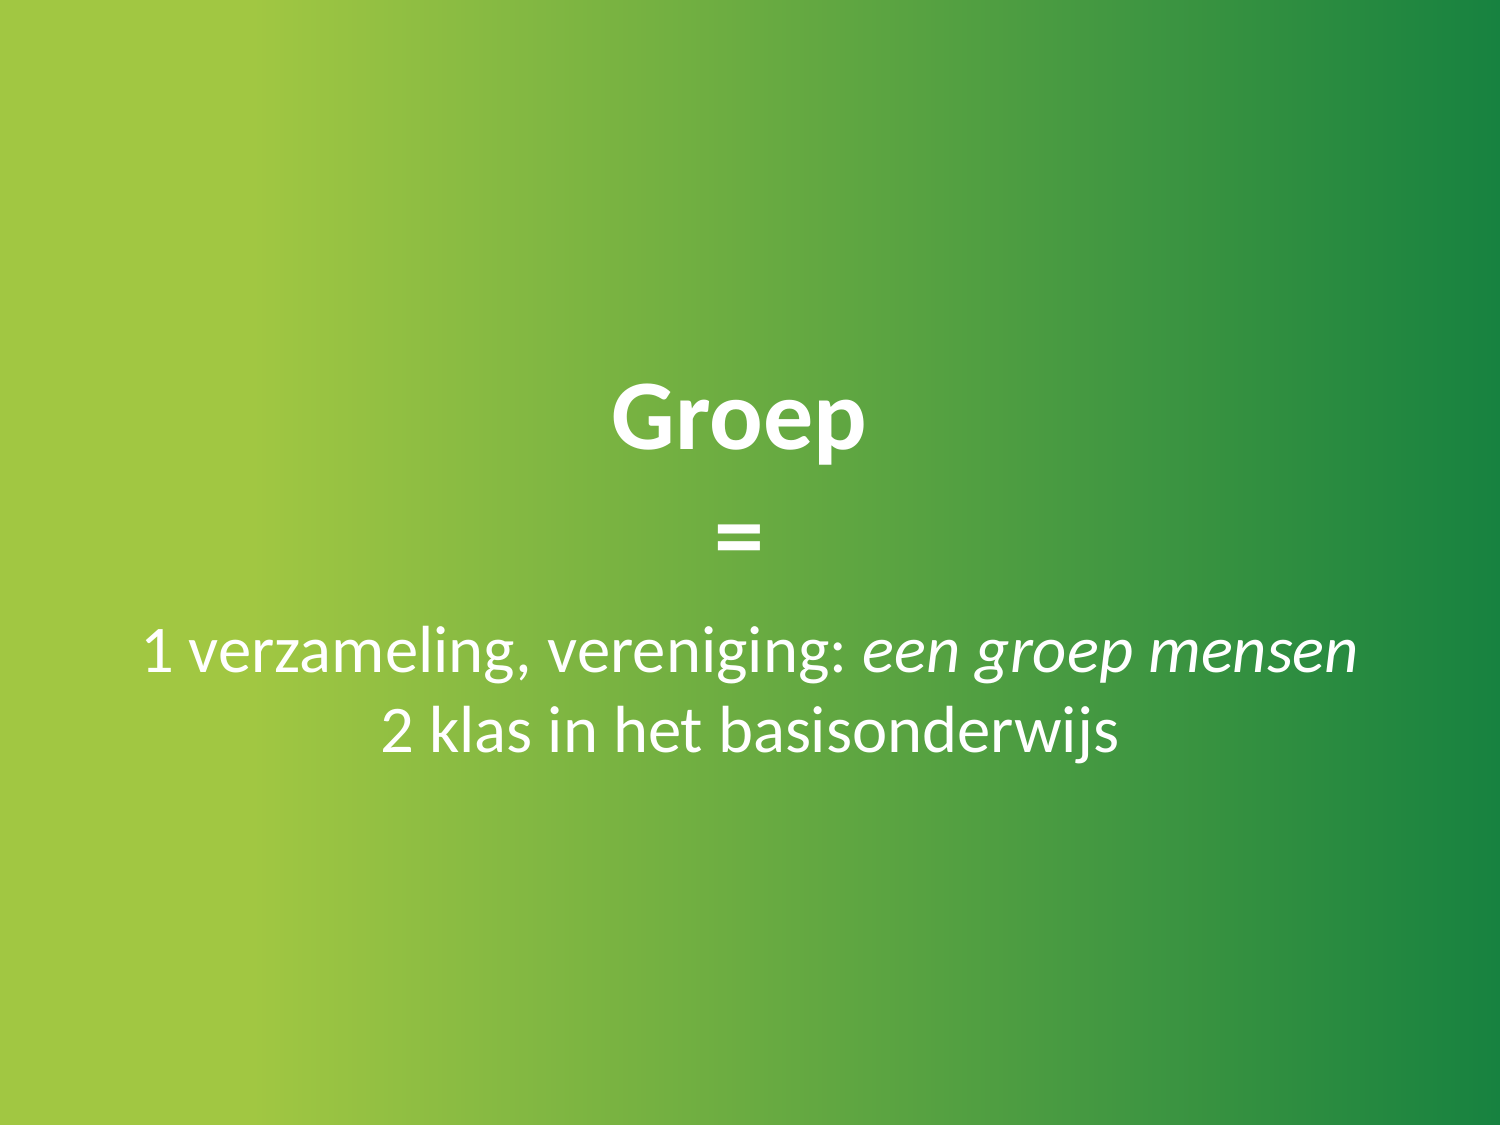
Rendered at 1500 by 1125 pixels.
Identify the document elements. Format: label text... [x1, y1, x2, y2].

text_box 1 verzameling, vereniging: een groep mensen 2 klas in het basisonderwijs [85, 598, 1415, 773]
title Groep = [64, 420, 1415, 609]
